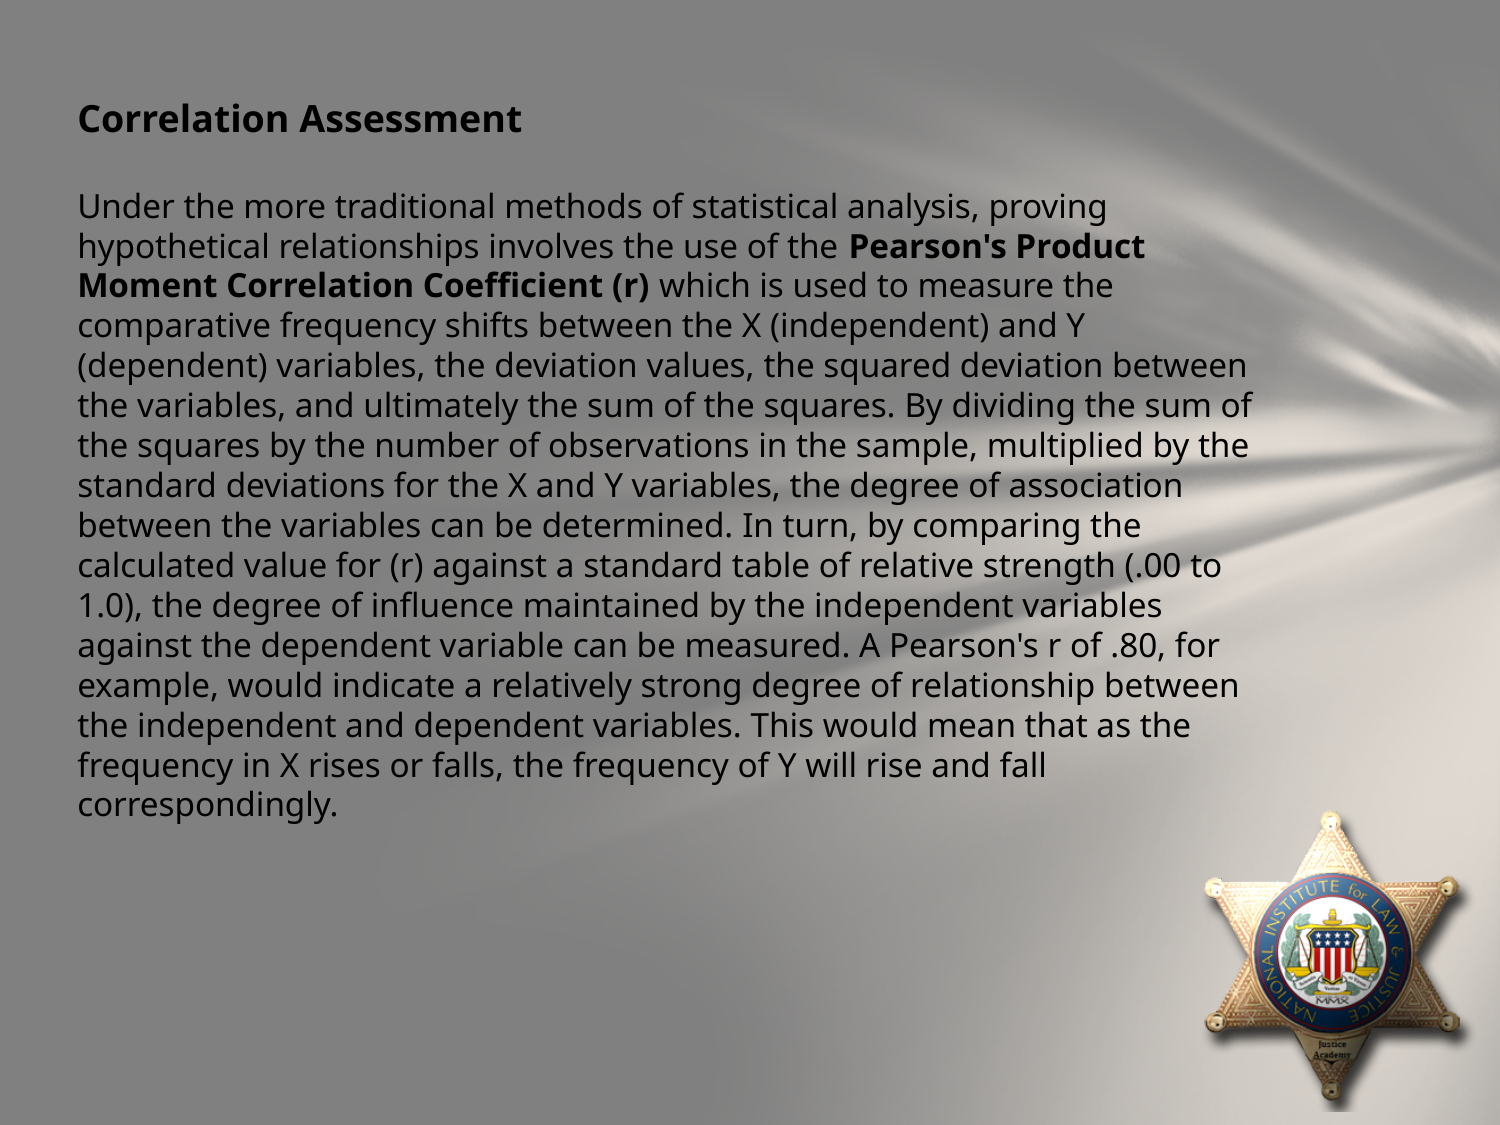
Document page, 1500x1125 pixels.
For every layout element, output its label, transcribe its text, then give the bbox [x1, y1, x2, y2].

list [1174, 799, 1487, 1112]
text_box Correlation Assessment Under the more traditional methods of statistical analysis, proving hypothetical relationships involves the use of the Pearson's Product Moment Correlation Coefficient (r) which is used to measure the comparative frequency shifts between the X (independent) and Y (dependent) variables, the deviation values, the squared deviation between the variables, and ultimately the sum of the squares. By dividing the sum of the squares by the number of observations in the sample, multiplied by the standard deviations for the X and Y variables, the degree of association between the variables can be determined. In turn, by comparing the calculated value for (r) against a standard table of relative strength (.00 to 1.0), the degree of influence maintained by the independent variables against the dependent variable can be measured. A Pearson's r of .80, for example, would indicate a relatively strong degree of relationship between the independent and dependent variables. This would mean that as the frequency in X rises or falls, the frequency of Y will rise and fall correspondingly. [62, 87, 1288, 921]
